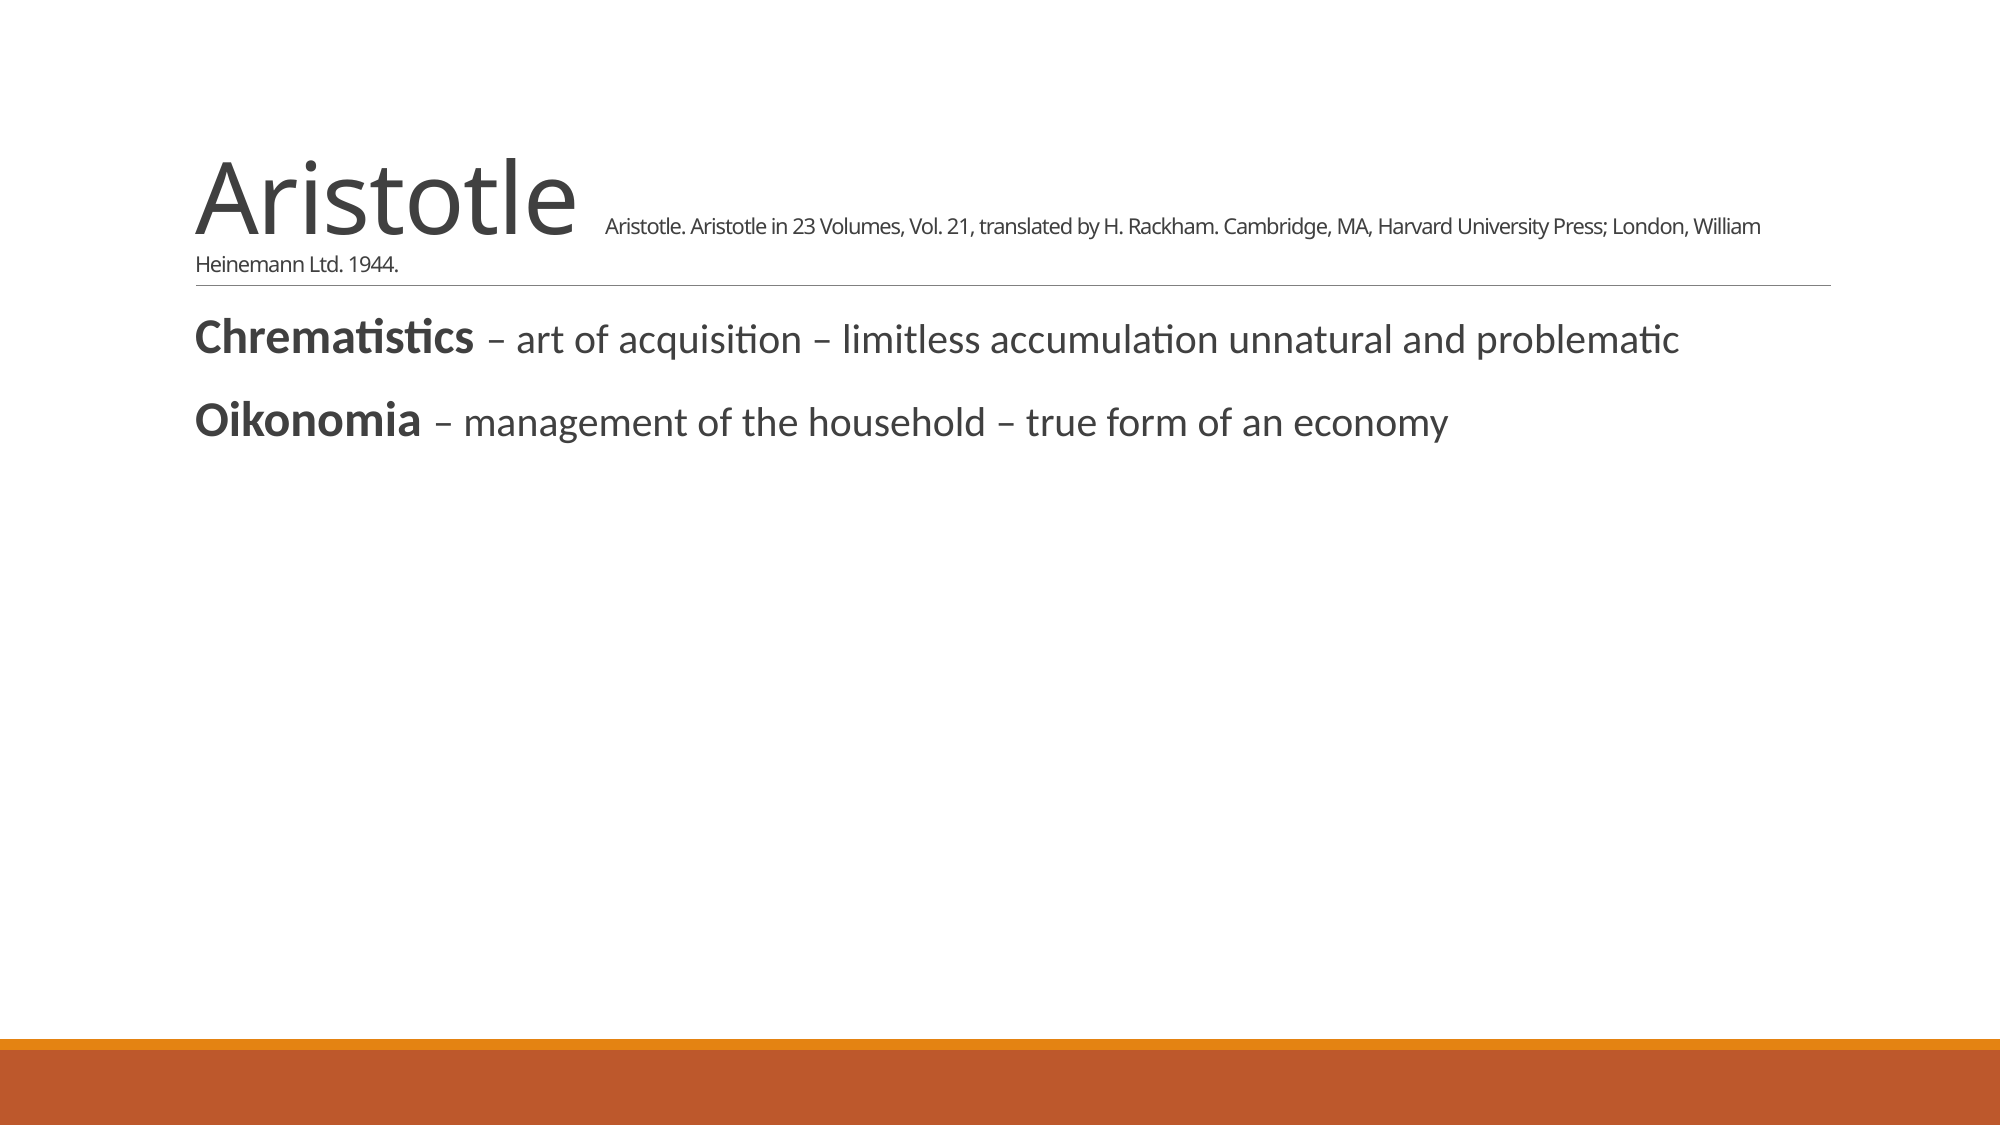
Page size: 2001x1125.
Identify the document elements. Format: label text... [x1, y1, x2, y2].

list Chrematistics – art of acquisition – limitless accumulation unnatural and problematic Oikonomia – management of the household – true form of an economy [180, 302, 1830, 963]
title Aristotle Aristotle. Aristotle in 23 Volumes, Vol. 21, translated by H. Rackham. Cambridge, MA, Harvard University Press; London, William Heinemann Ltd. 1944. [180, 47, 1830, 285]
